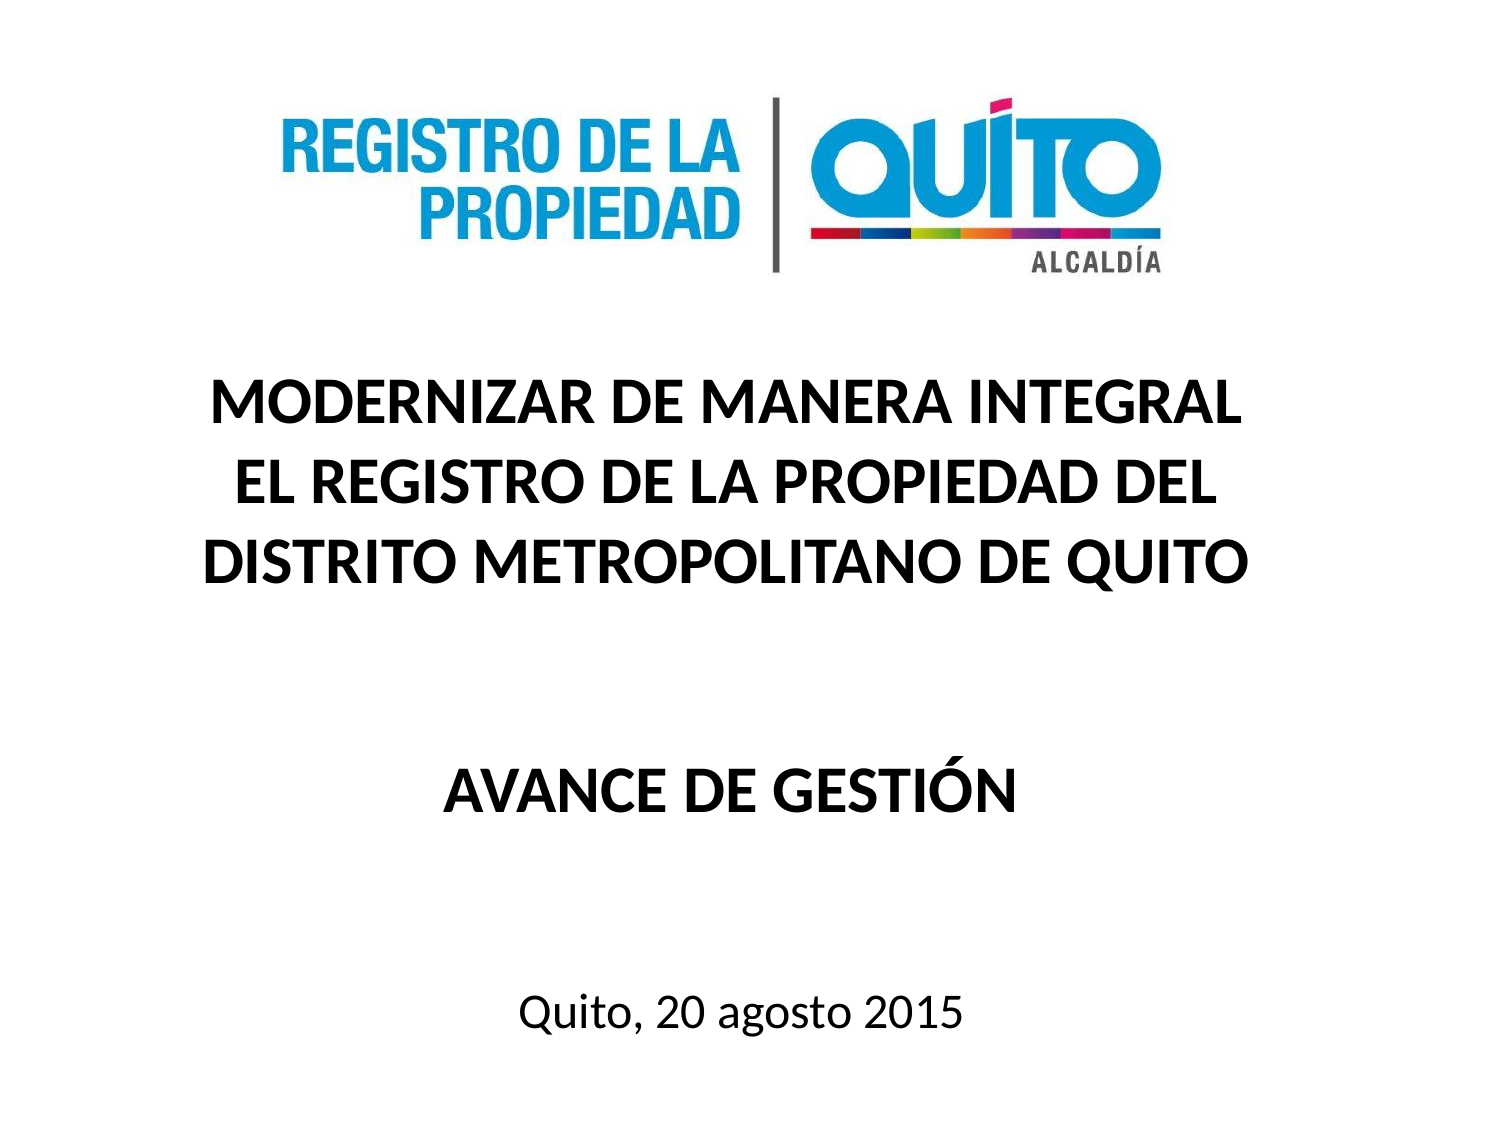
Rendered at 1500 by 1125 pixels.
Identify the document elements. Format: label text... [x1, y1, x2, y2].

picture [241, 77, 1217, 280]
text_box MODERNIZAR DE MANERA INTEGRAL EL REGISTRO DE LA PROPIEDAD DEL DISTRITO METROPOLITANO DE QUITO [163, 349, 1289, 605]
text_box Quito, 20 agosto 2015 [504, 971, 980, 1046]
text_box AVANCE DE GESTIÓN [168, 738, 1294, 833]
